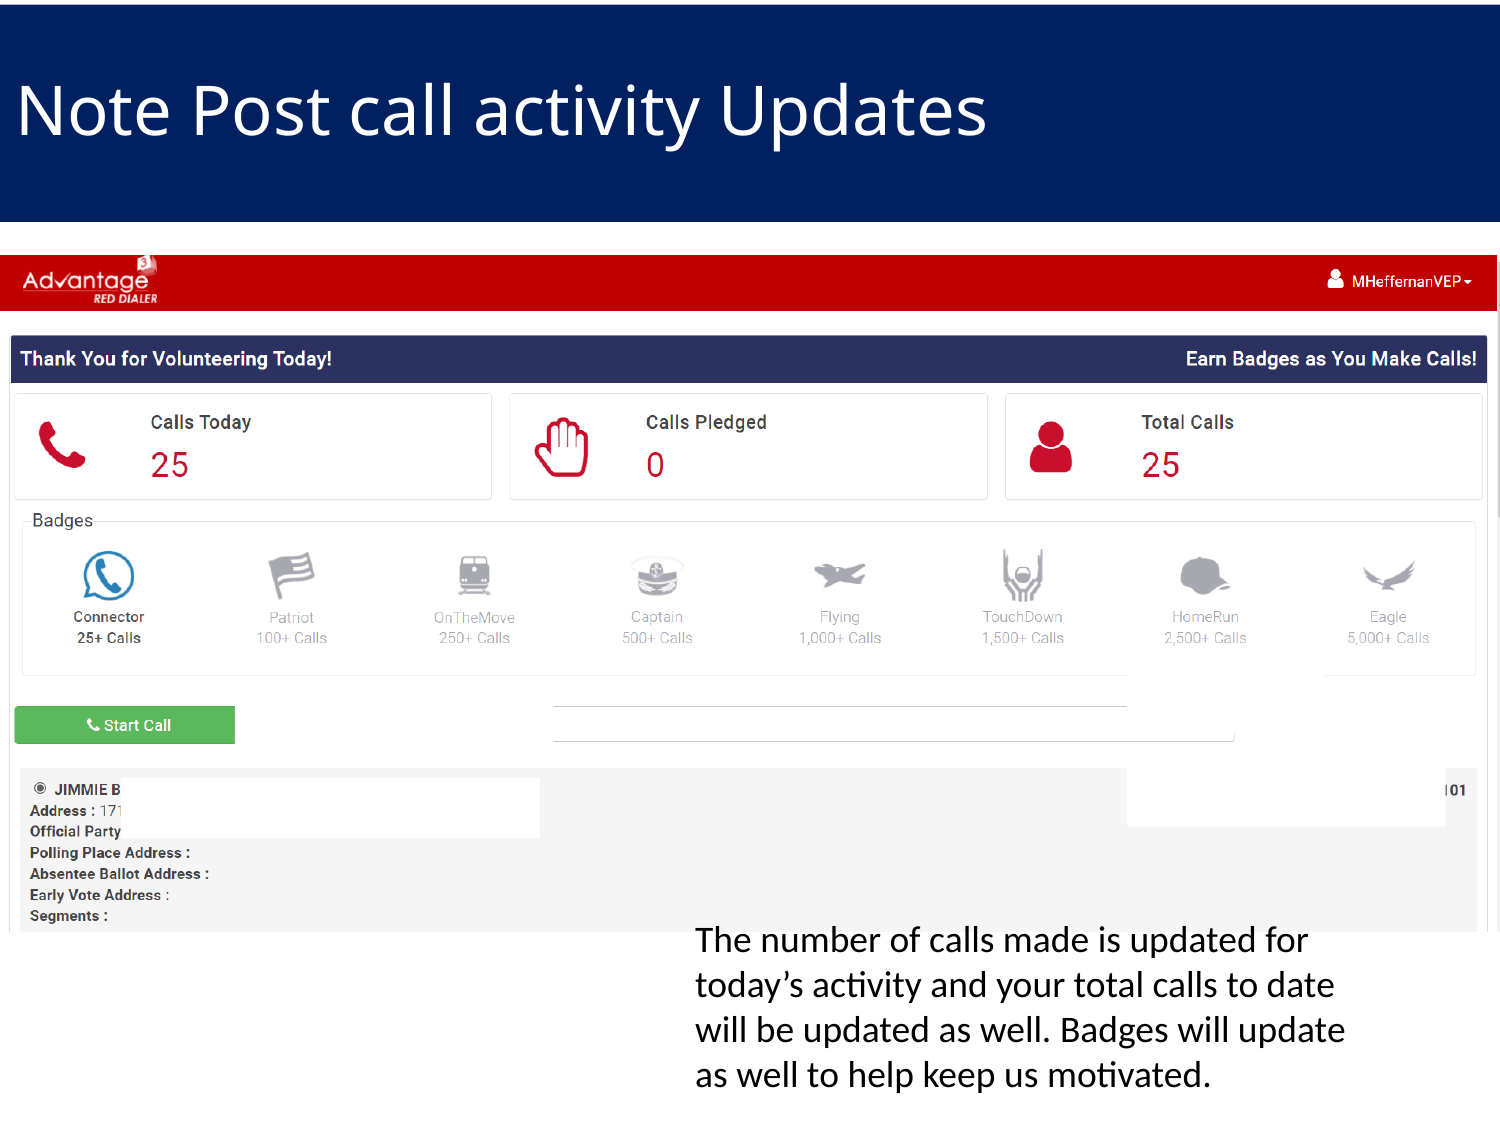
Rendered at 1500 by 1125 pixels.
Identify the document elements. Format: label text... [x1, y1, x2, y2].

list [0, 255, 1500, 932]
title Note Post call activity Updates [0, 4, 1500, 222]
text_box The number of calls made is updated for today’s activity and your total calls to date will be updated as well. Badges will update as well to help keep us motivated. [680, 932, 1372, 1103]
